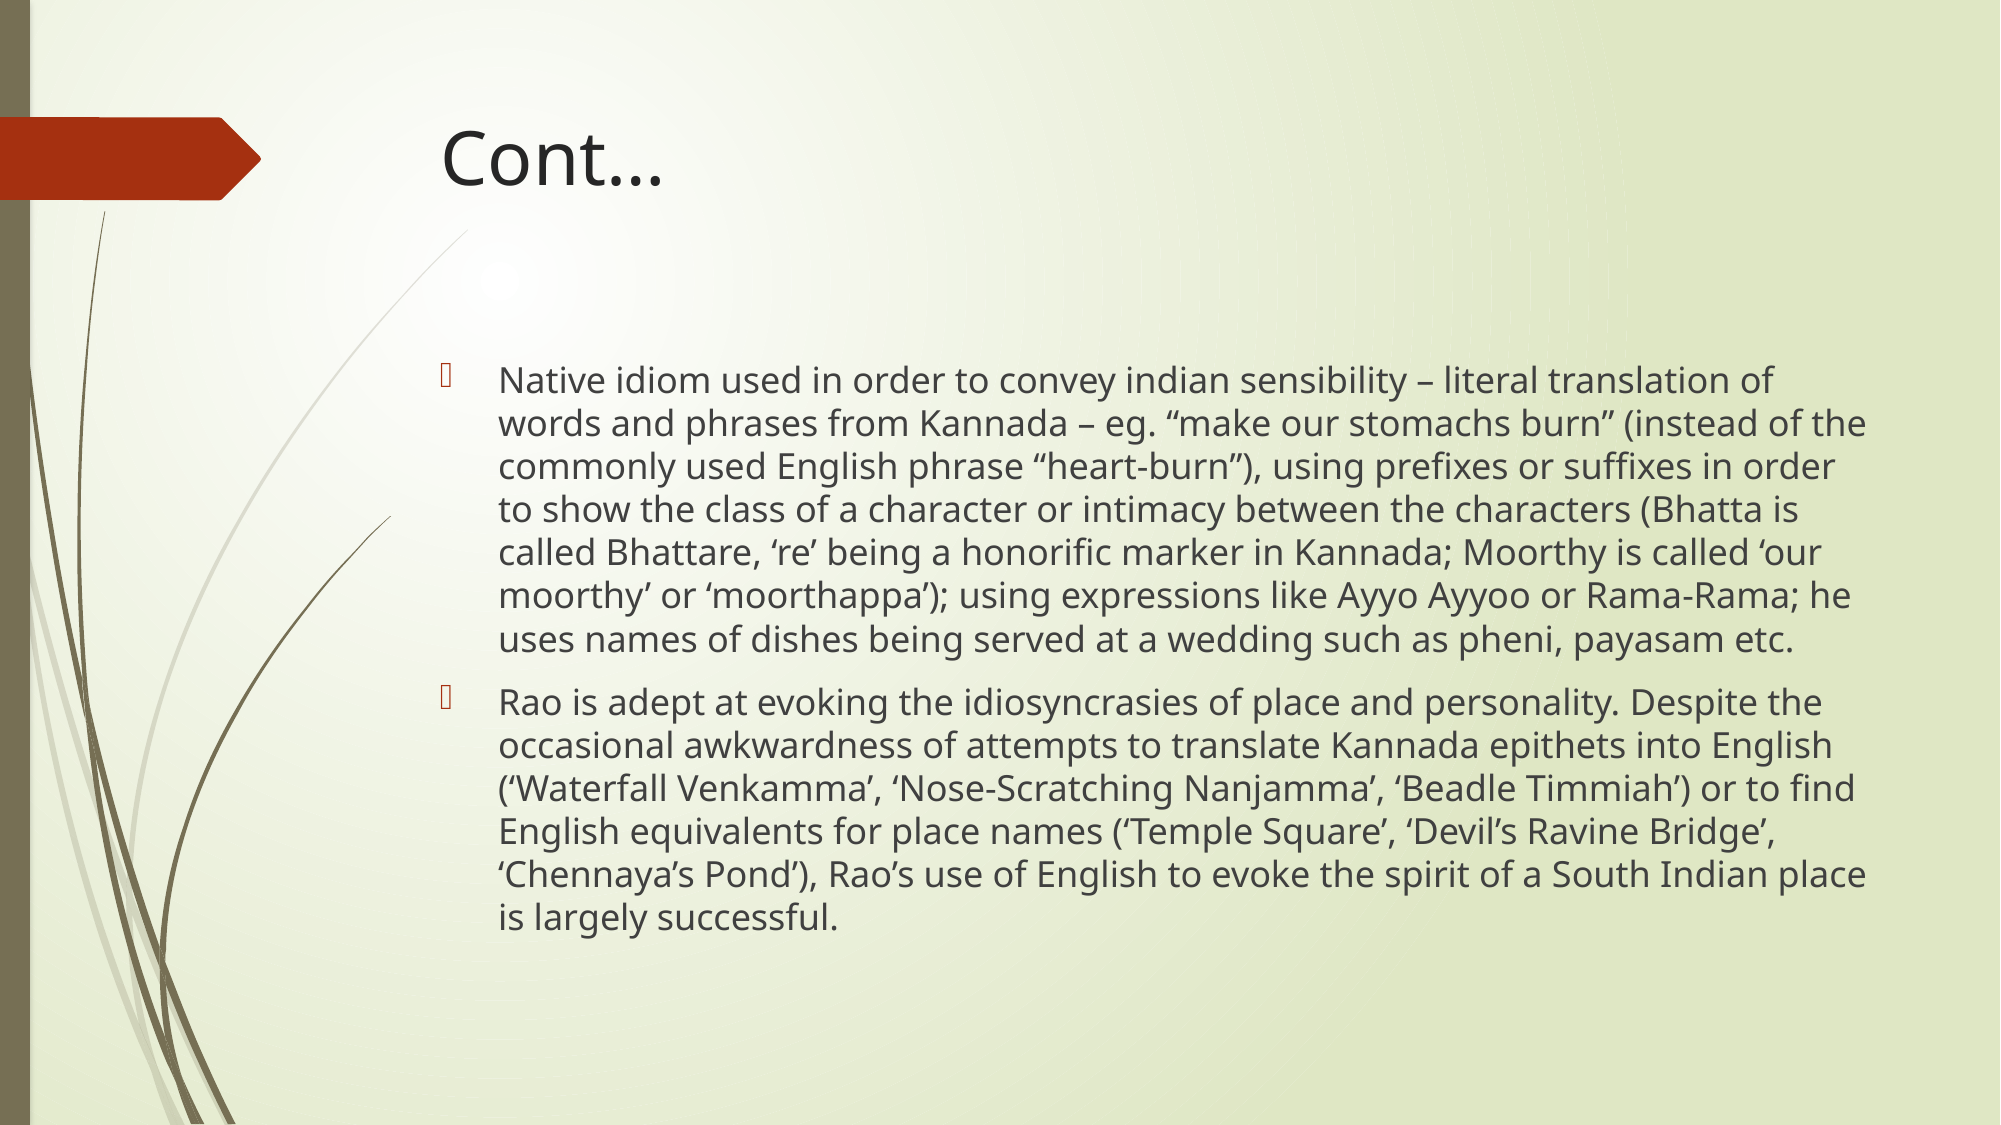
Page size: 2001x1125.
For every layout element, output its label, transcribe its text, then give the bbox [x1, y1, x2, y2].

list Native idiom used in order to convey indian sensibility – literal translation of words and phrases from Kannada – eg. “make our stomachs burn” (instead of the commonly used English phrase “heart-burn”), using prefixes or suffixes in order to show the class of a character or intimacy between the characters (Bhatta is called Bhattare, ‘re’ being a honorific marker in Kannada; Moorthy is called ‘our moorthy’ or ‘moorthappa’); using expressions like Ayyo Ayyoo or Rama-Rama; he uses names of dishes being served at a wedding such as pheni, payasam etc. Rao is adept at evoking the idiosyncrasies of place and personality. Despite the occasional awkwardness of attempts to translate Kannada epithets into English (‘Waterfall Venkamma’, ‘Nose-Scratching Nanjamma’, ‘Beadle Timmiah’) or to find English equivalents for place names (‘Temple Square’, ‘Devil’s Ravine Bridge’, ‘Chennaya’s Pond’), Rao’s use of English to evoke the spirit of a South Indian place is largely successful. [424, 350, 1888, 970]
title Cont… [425, 102, 1888, 313]
